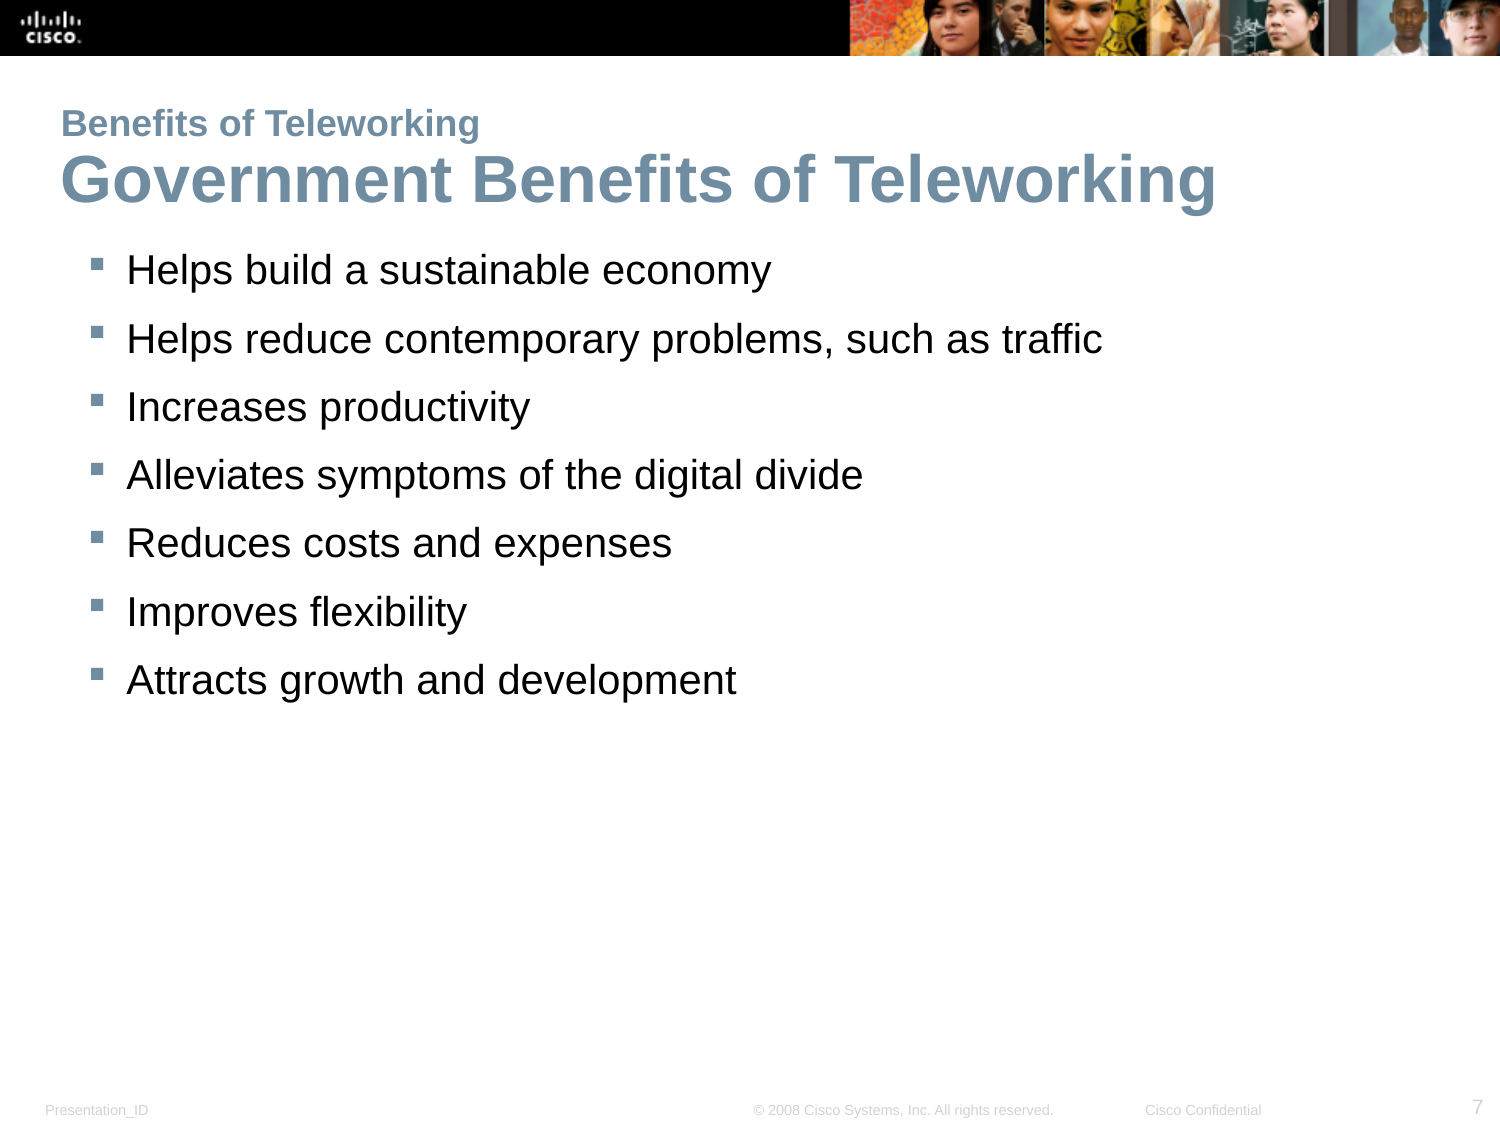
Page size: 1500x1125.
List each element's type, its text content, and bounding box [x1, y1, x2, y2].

title Benefits of Teleworking Government Benefits of Teleworking [47, 85, 1384, 224]
list Helps build a sustainable economy Helps reduce contemporary problems, such as traffic Increases productivity Alleviates symptoms of the digital divide Reduces costs and expenses Improves flexibility Attracts growth and development [73, 239, 1378, 1003]
picture [0, 0, 1500, 56]
